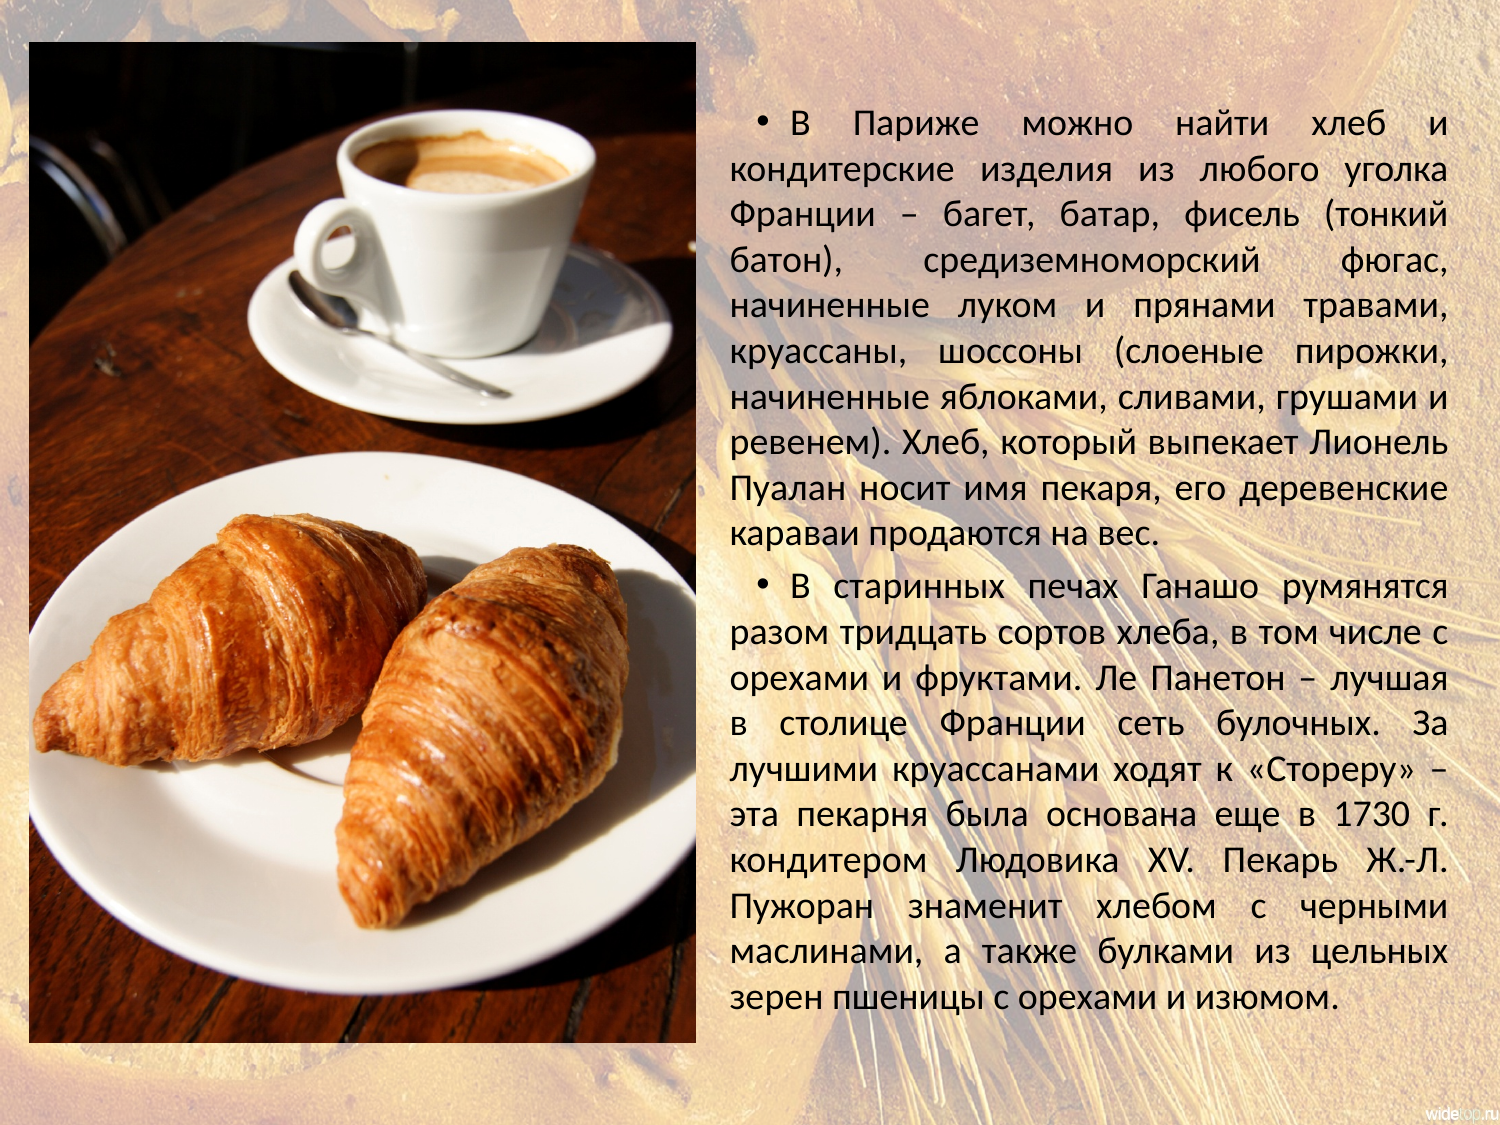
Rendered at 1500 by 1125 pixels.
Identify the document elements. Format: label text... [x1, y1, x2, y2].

picture [29, 42, 697, 1043]
list В Париже можно найти хлеб и кондитерские изделия из любого уголка Франции – багет, батар, фисель (тонкий батон), средиземноморский фюгас, начиненные луком и прянами травами, круассаны, шоссоны (слоеные пирожки, начиненные яблоками, сливами, грушами и ревенем). Хлеб, который выпекает Лионель Пуалан носит имя пекаря, его деревенские караваи продаются на вес. В старинных печах Ганашо румянятся разом тридцать сортов хлеба, в том числе с орехами и фруктами. Ле Панетон – лучшая в столице Франции сеть булочных. За лучшими круассанами ходят к «Стореру» – эта пекарня была основана еще в 1730 г. кондитером Людовика ХV. Пекарь Ж.-Л. Пужоран знаменит хлебом с черными маслинами, а также булками из цельных зерен пшеницы с орехами и изюмом. [714, 90, 1465, 1087]
